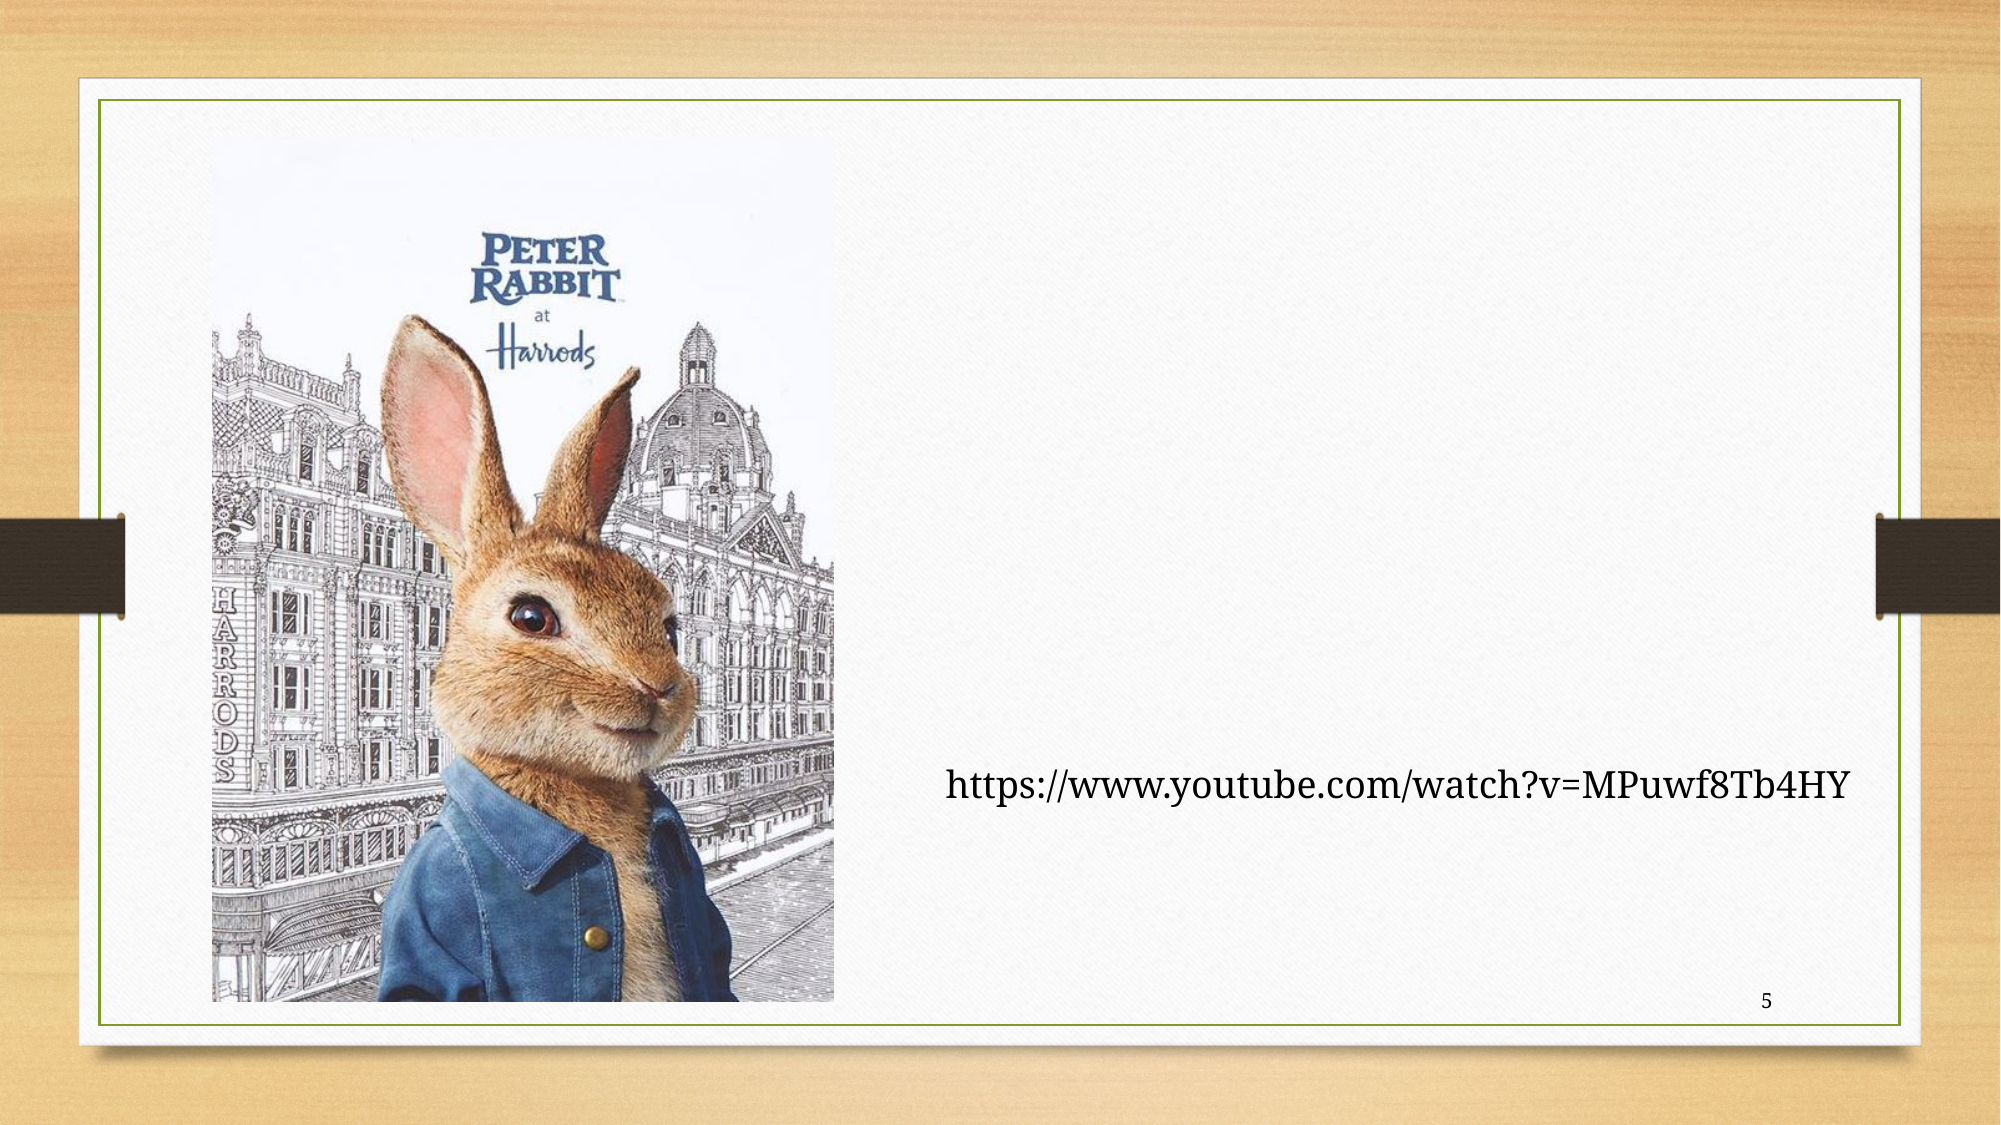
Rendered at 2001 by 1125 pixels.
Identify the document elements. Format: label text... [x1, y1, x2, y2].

slide_number 5 [1698, 979, 1788, 1025]
picture [0, 0, 2001, 1125]
text_box https://www.youtube.com/watch?v=MPuwf8Tb4HY [931, 754, 1935, 814]
